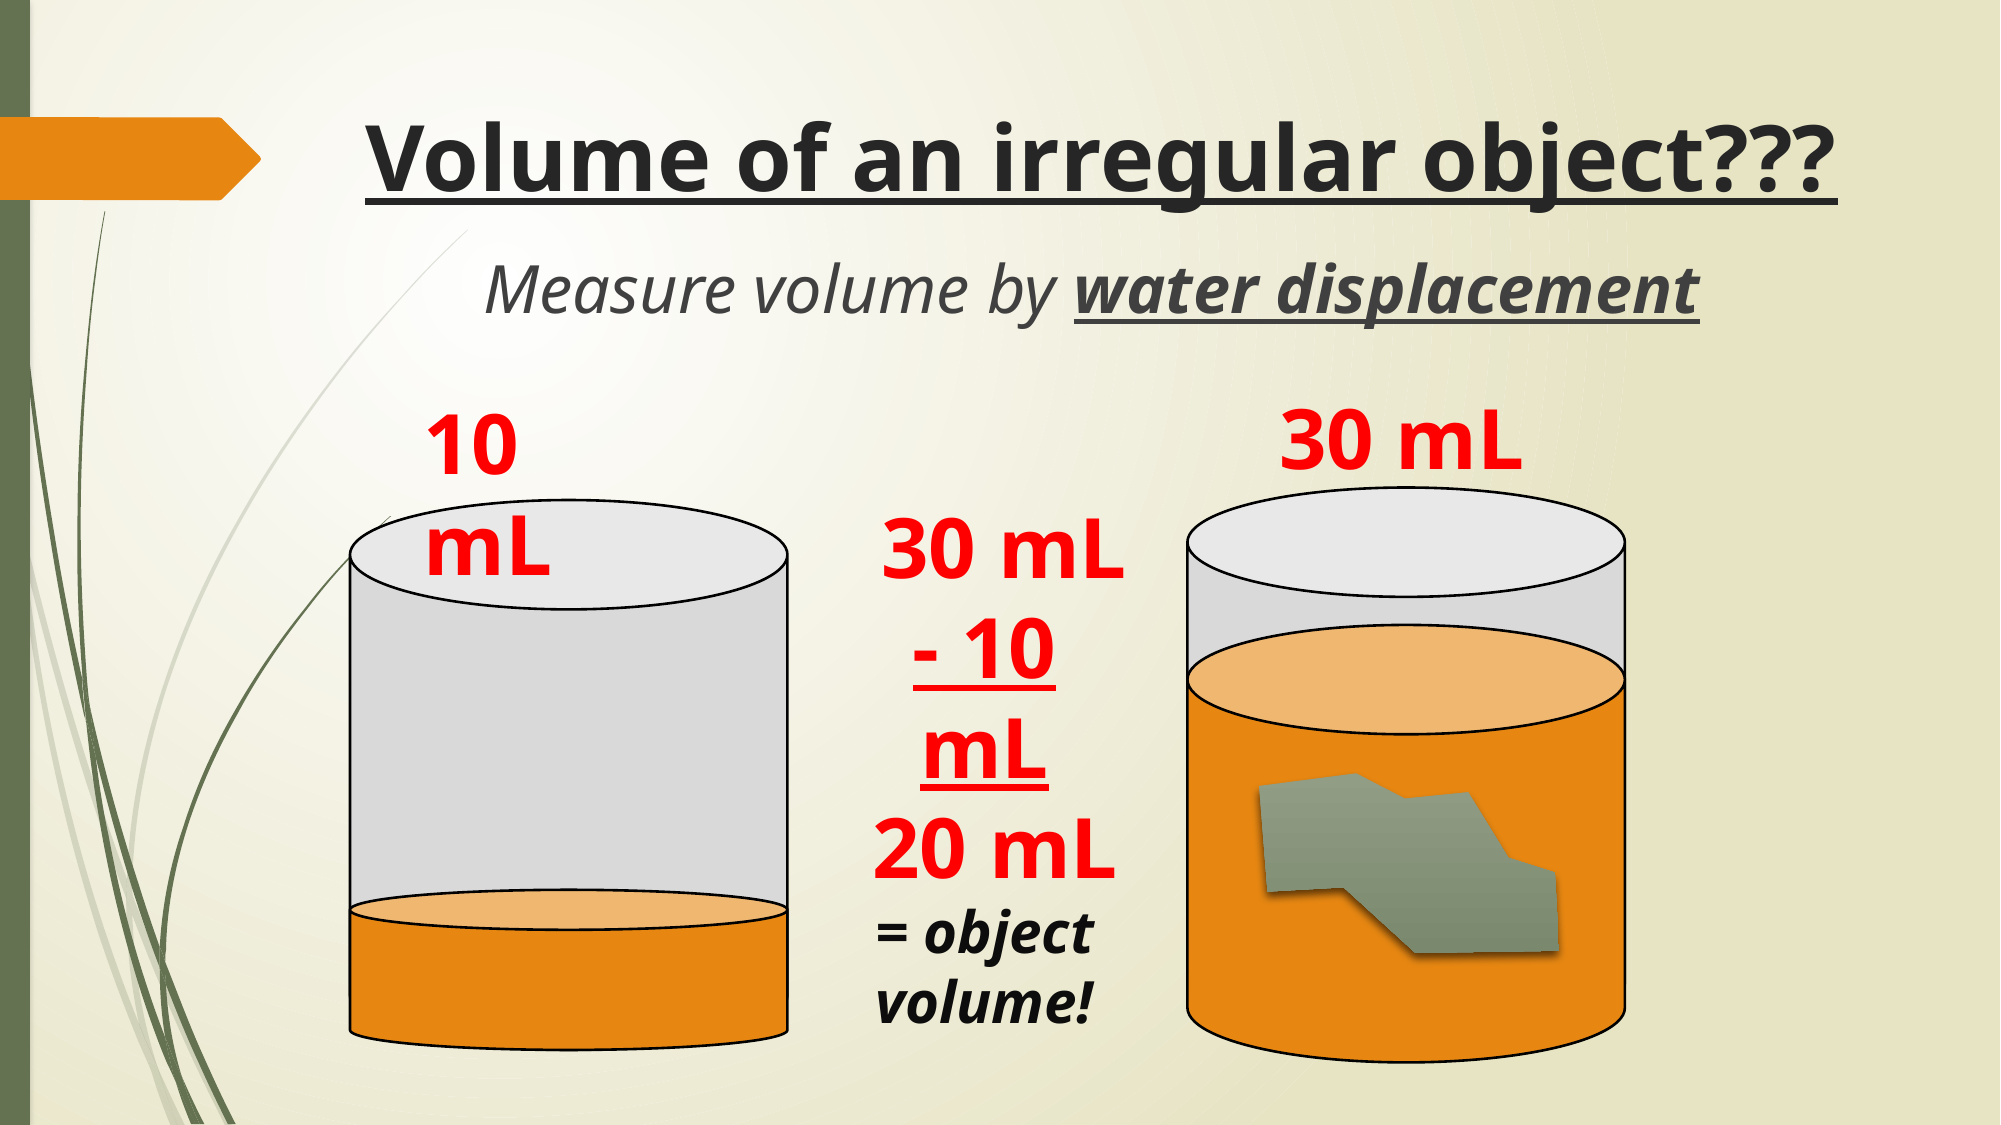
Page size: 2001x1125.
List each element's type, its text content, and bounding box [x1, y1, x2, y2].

text_box [1259, 773, 1560, 953]
list Measure volume by water displacement [350, 239, 1834, 952]
text_box [1186, 494, 1627, 677]
text_box 10 mL [408, 384, 678, 599]
text_box [348, 888, 789, 1052]
title Volume of an irregular object??? [350, 91, 1888, 231]
text_box 30 mL - 10 mL 20 mL = object volume! [823, 487, 1146, 1043]
text_box [348, 506, 789, 908]
text_box 30 mL [1264, 378, 1560, 494]
text_box [1186, 623, 1627, 1064]
